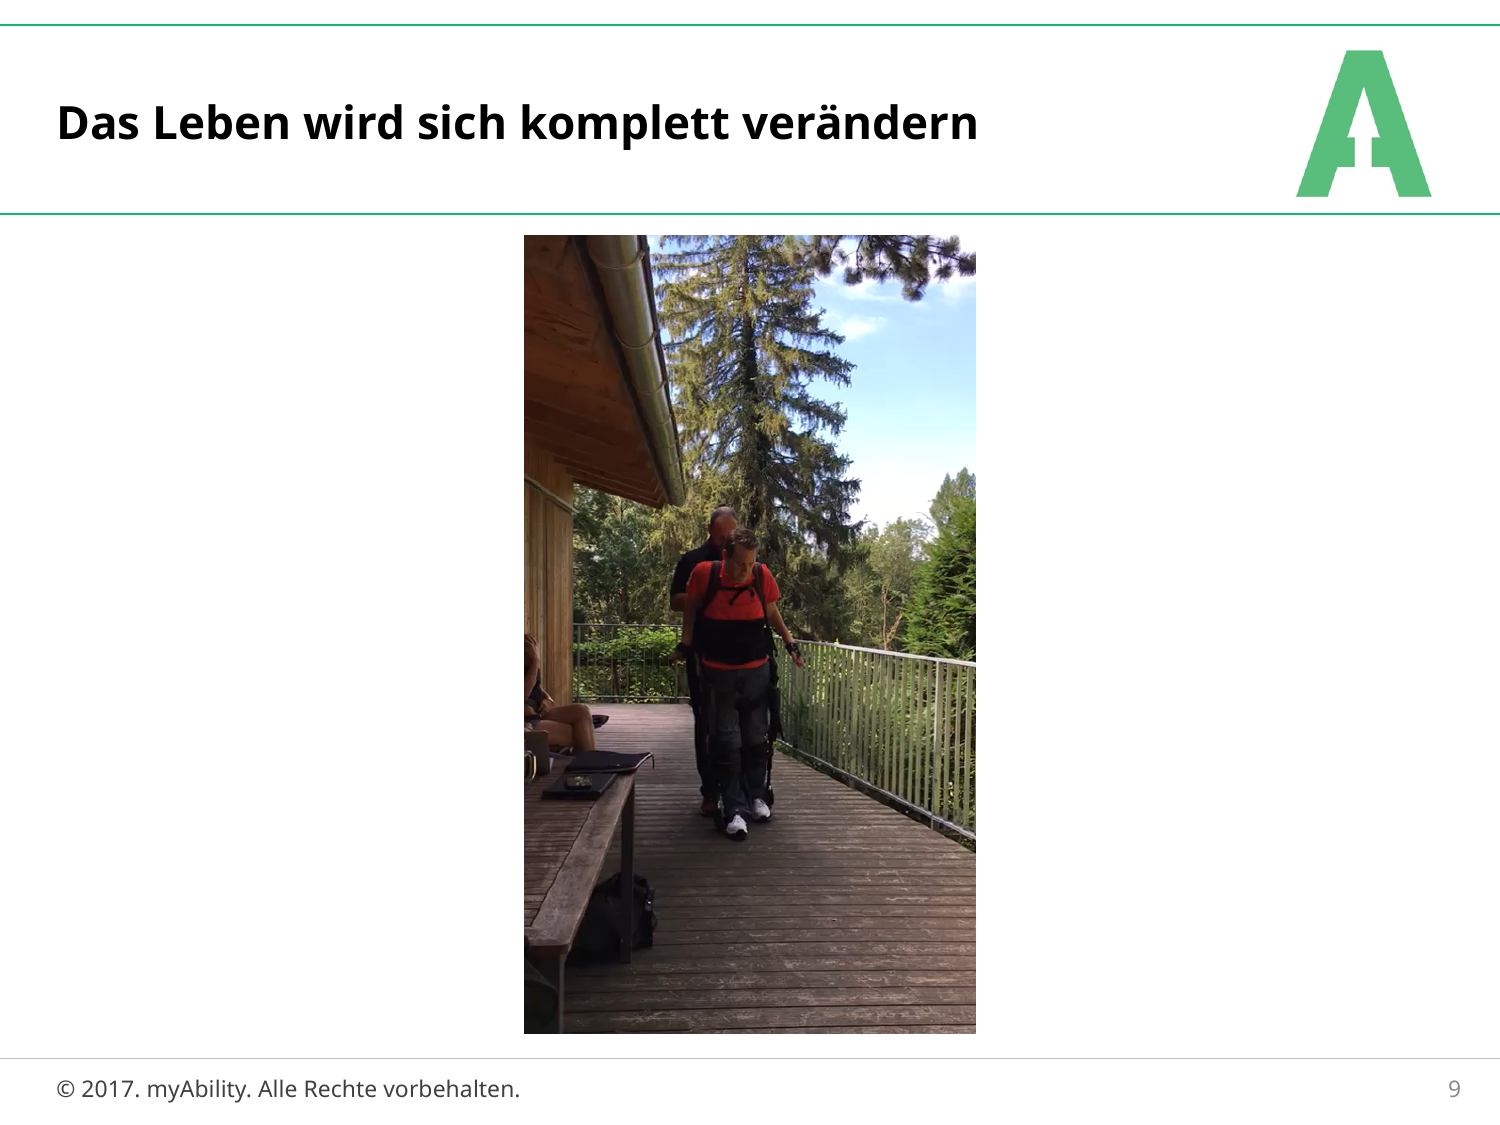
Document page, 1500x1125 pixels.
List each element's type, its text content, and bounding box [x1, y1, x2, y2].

picture [1288, 30, 1441, 209]
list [523, 234, 977, 1035]
slide_number 9 [1358, 1060, 1477, 1120]
footer © 2017. myAbility. Alle Rechte vorbehalten. [41, 1060, 868, 1120]
title Das Leben wird sich komplett verändern [41, 27, 1288, 215]
